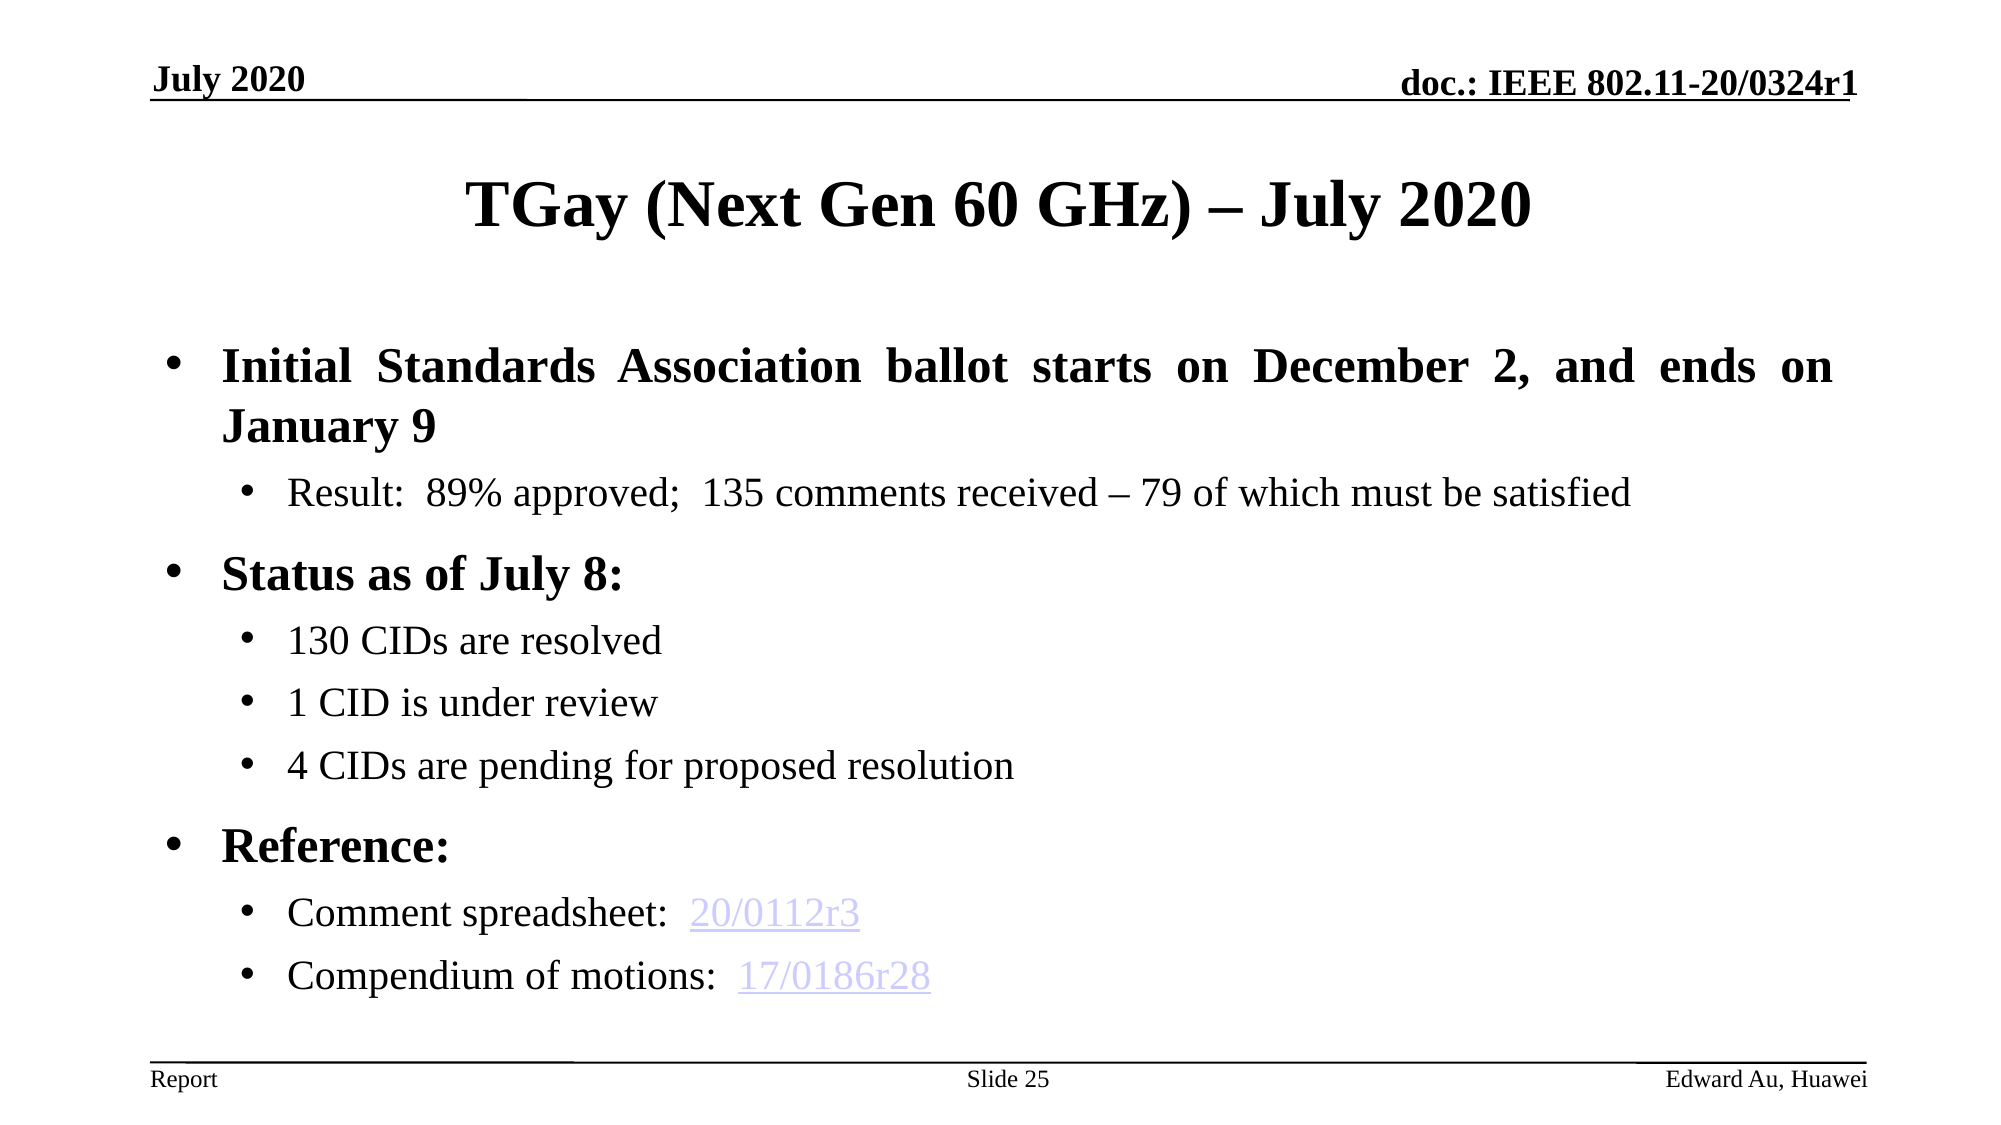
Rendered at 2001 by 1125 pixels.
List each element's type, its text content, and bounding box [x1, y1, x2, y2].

list Initial Standards Association ballot starts on December 2, and ends on January 9 Result: 89% approved; 135 comments received – 79 of which must be satisfied Status as of July 8: 130 CIDs are resolved 1 CID is under review 4 CIDs are pending for proposed resolution Reference: Comment spreadsheet: 20/0112r3 Compendium of motions: 17/0186r28 [149, 324, 1850, 1063]
footer Edward Au, Huawei [1171, 1061, 1869, 1093]
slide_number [152, 54, 563, 100]
slide_number Slide 25 [950, 1061, 1067, 1123]
title TGay (Next Gen 60 GHz) – July 2020 [149, 112, 1850, 288]
